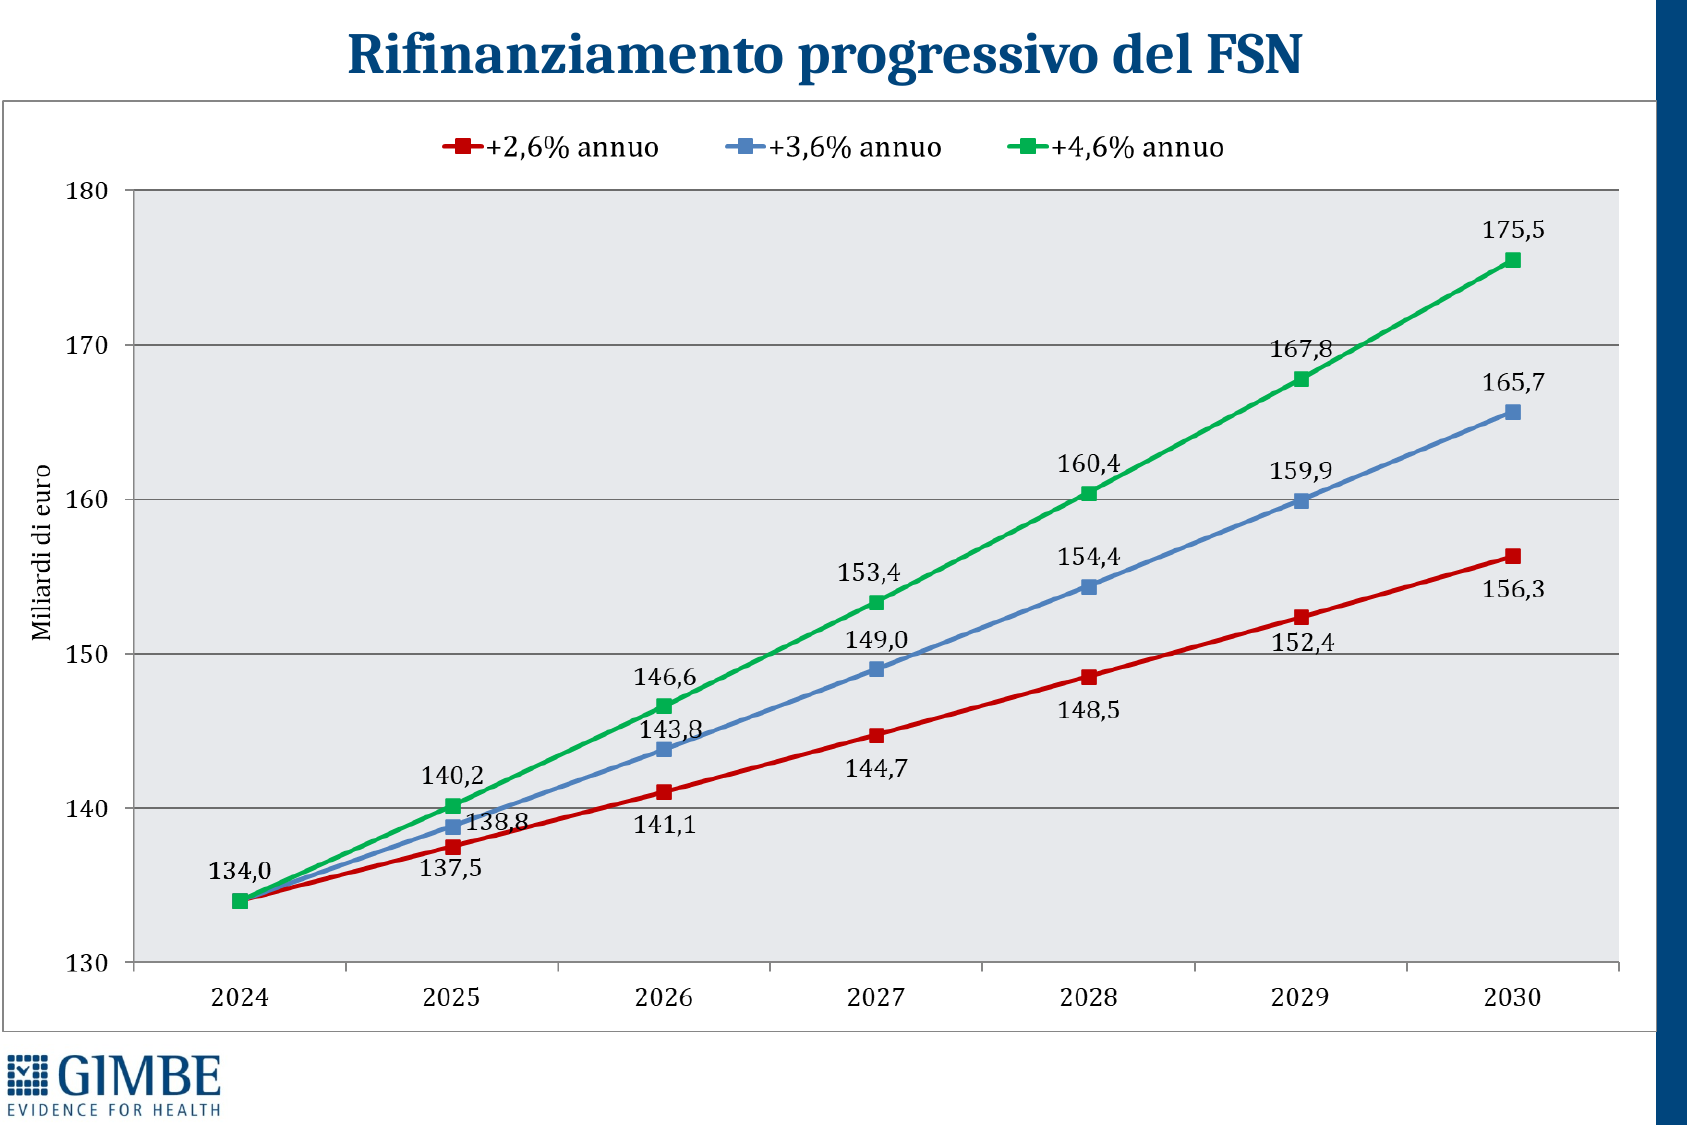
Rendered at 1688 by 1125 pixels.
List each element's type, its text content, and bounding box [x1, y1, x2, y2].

text_box Rifinanziamento progressivo del FSN [5, 7, 1647, 93]
picture [2, 100, 1657, 1032]
text_box [1656, 0, 1686, 1125]
picture [0, 1043, 229, 1125]
